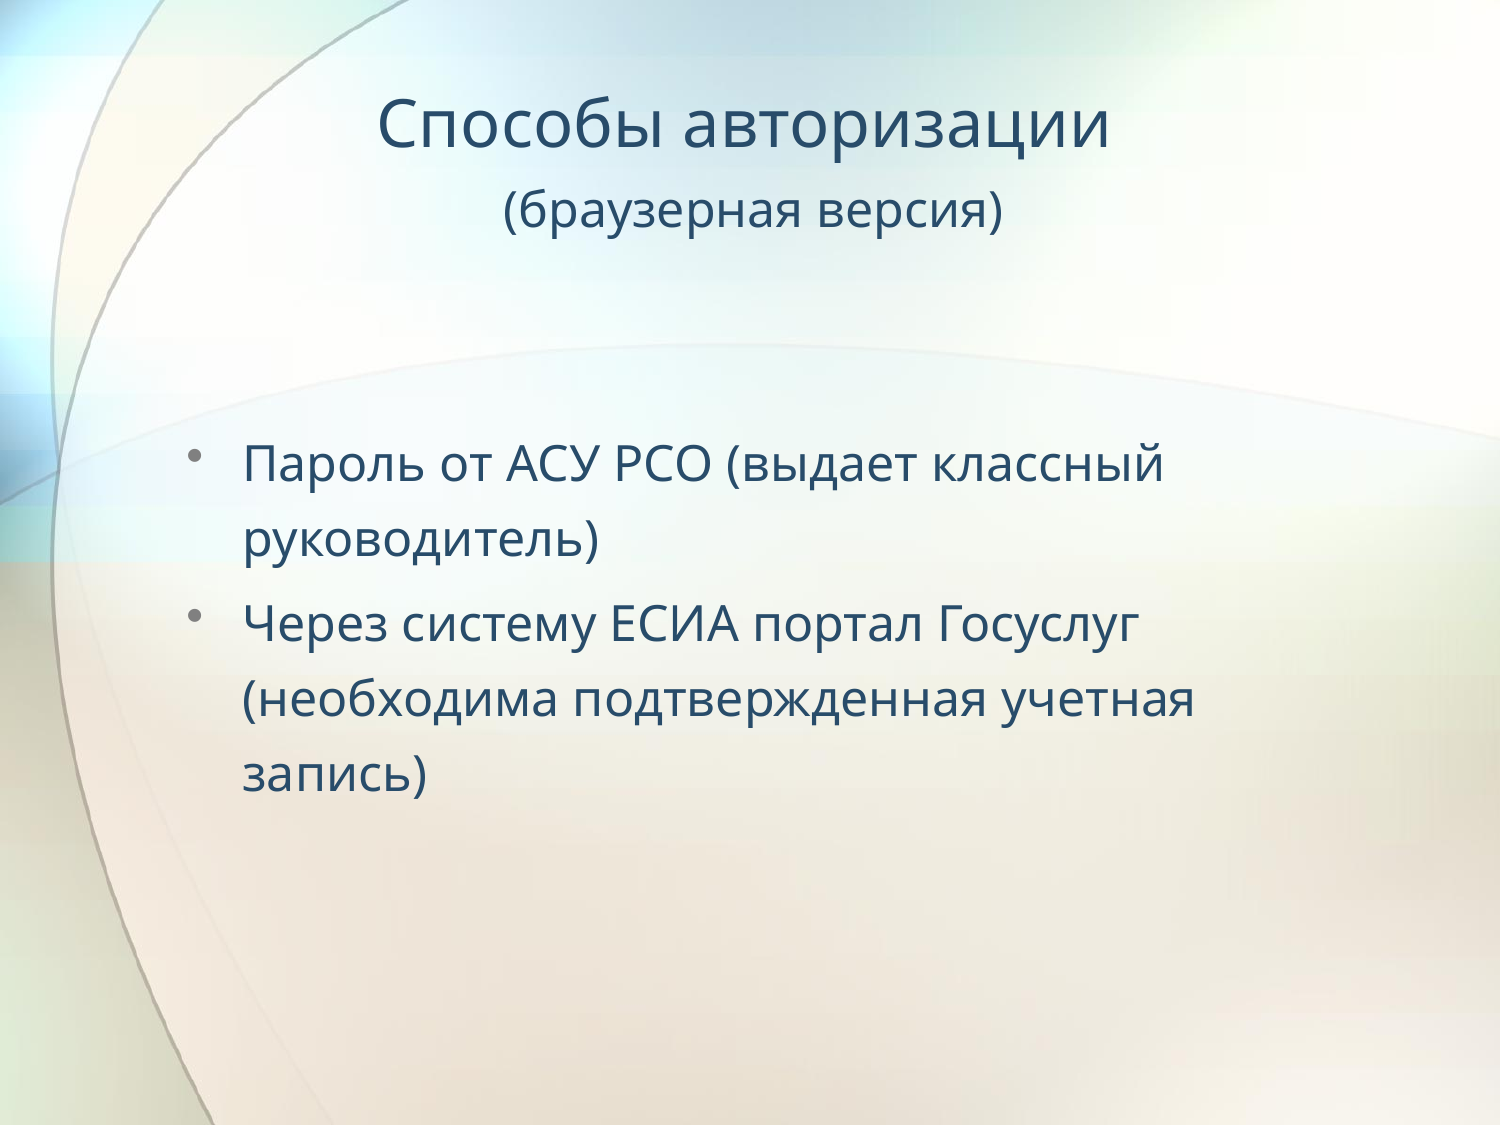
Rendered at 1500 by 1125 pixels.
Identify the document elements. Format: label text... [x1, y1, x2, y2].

title Способы авторизации (браузерная версия) [88, 90, 1402, 232]
picture [0, 0, 1500, 1125]
list Пароль от АСУ РСО (выдает классный руководитель) Через систему ЕСИА портал Госуслуг (необходима подтвержденная учетная запись) [171, 408, 1349, 740]
